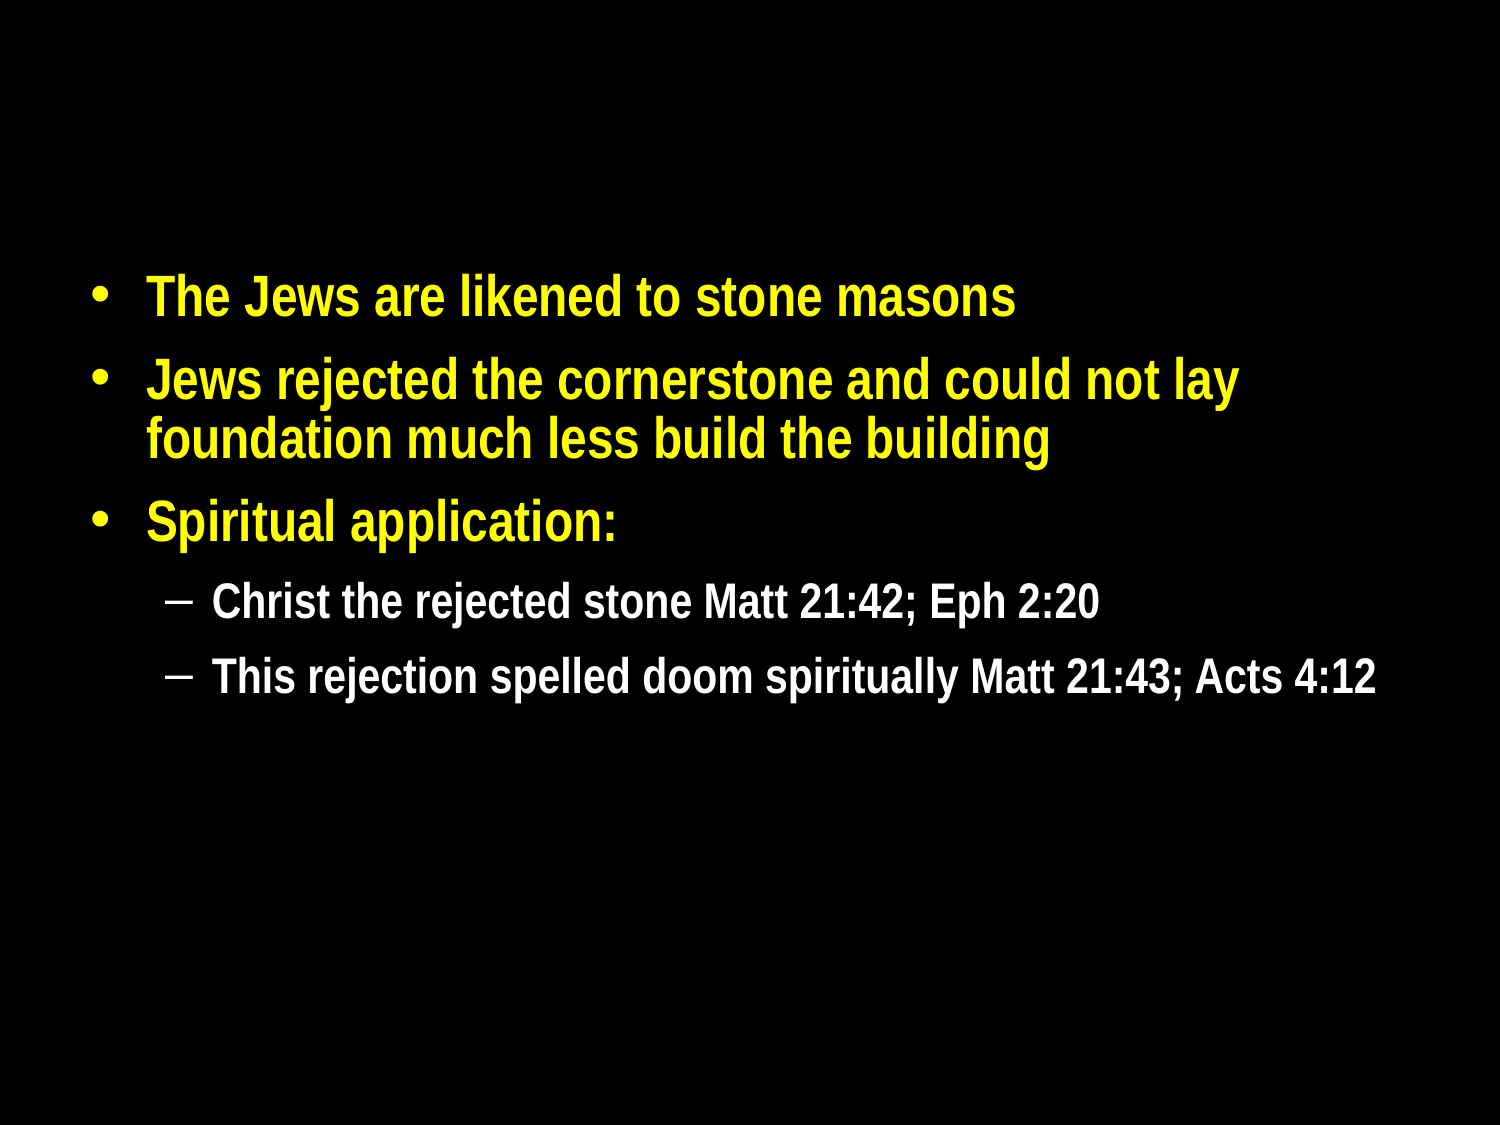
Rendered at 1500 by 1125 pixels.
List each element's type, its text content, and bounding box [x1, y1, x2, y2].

list The Jews are likened to stone masons Jews rejected the cornerstone and could not lay foundation much less build the building Spiritual application: Christ the rejected stone Matt 21:42; Eph 2:20 This rejection spelled doom spiritually Matt 21:43; Acts 4:12 [75, 262, 1425, 1005]
